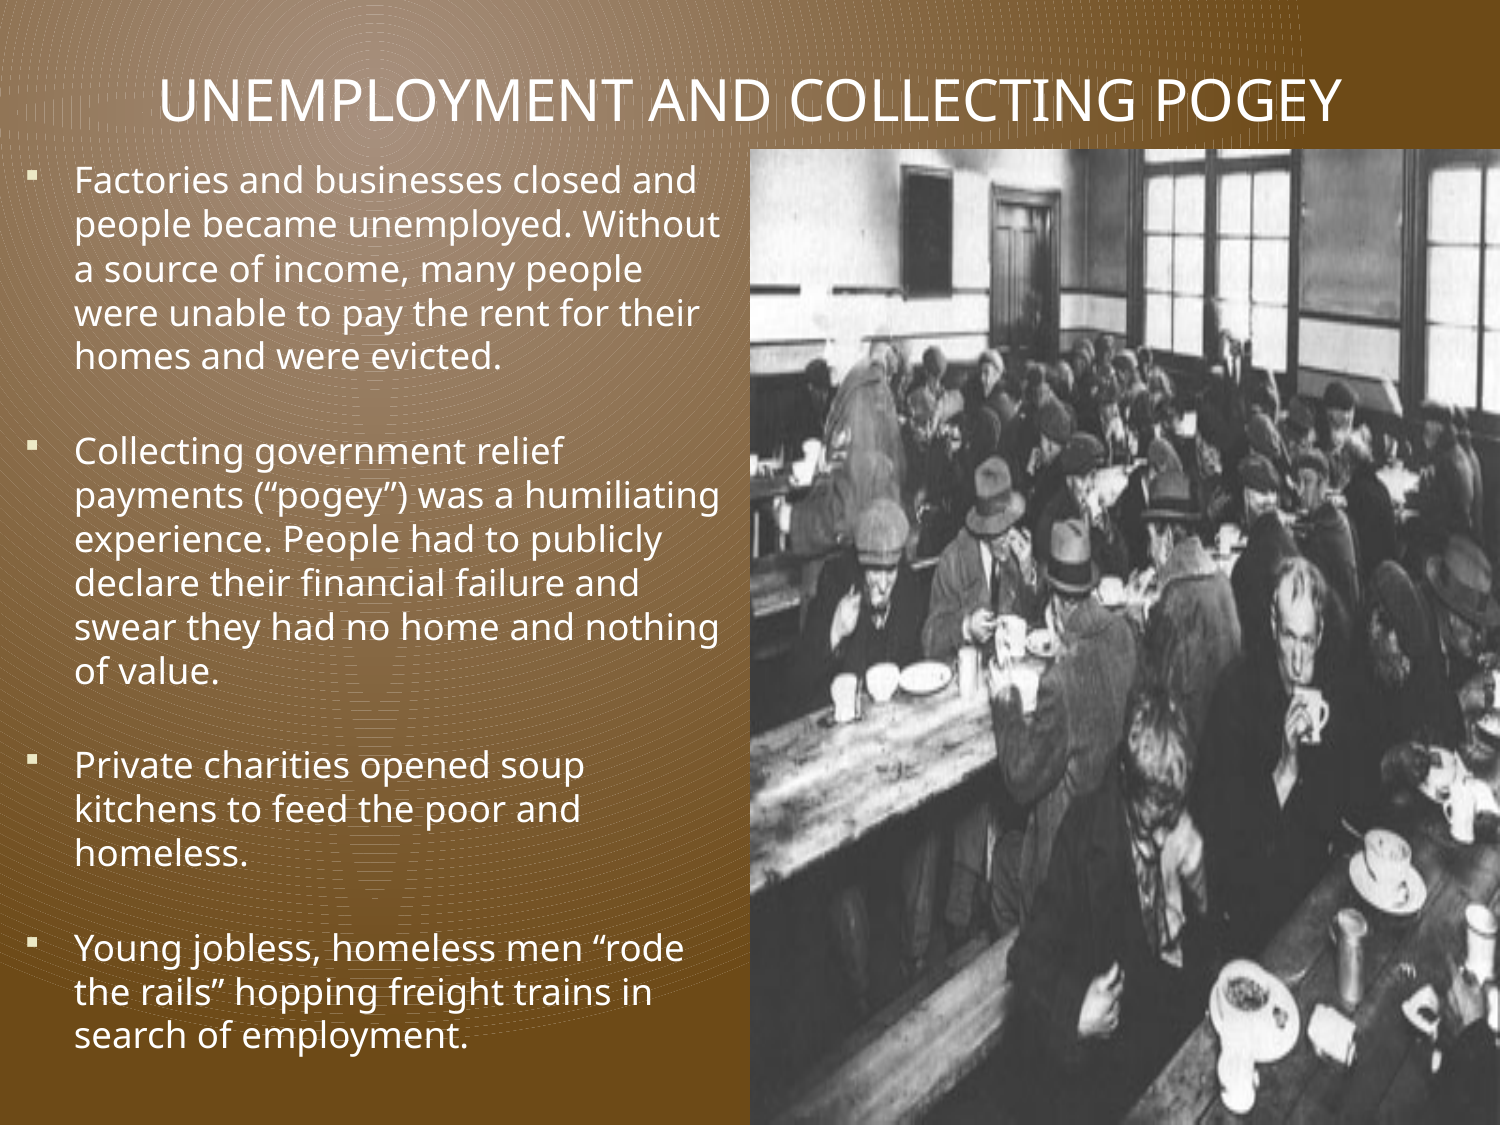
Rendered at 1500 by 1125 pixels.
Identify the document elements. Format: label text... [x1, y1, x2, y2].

text_box Unemployment And Collecting Pogey [74, 37, 1425, 135]
picture [749, 149, 1500, 1125]
text_box Factories and businesses closed and people became unemployed. Without a source of income, many people were unable to pay the rent for their homes and were evicted. Collecting government relief payments (“pogey”) was a humiliating experience. People had to publicly declare their financial failure and swear they had no home and nothing of value. Private charities opened soup kitchens to feed the poor and homeless. Young jobless, homeless men “rode the rails” hopping freight trains in search of employment. [0, 149, 746, 1125]
